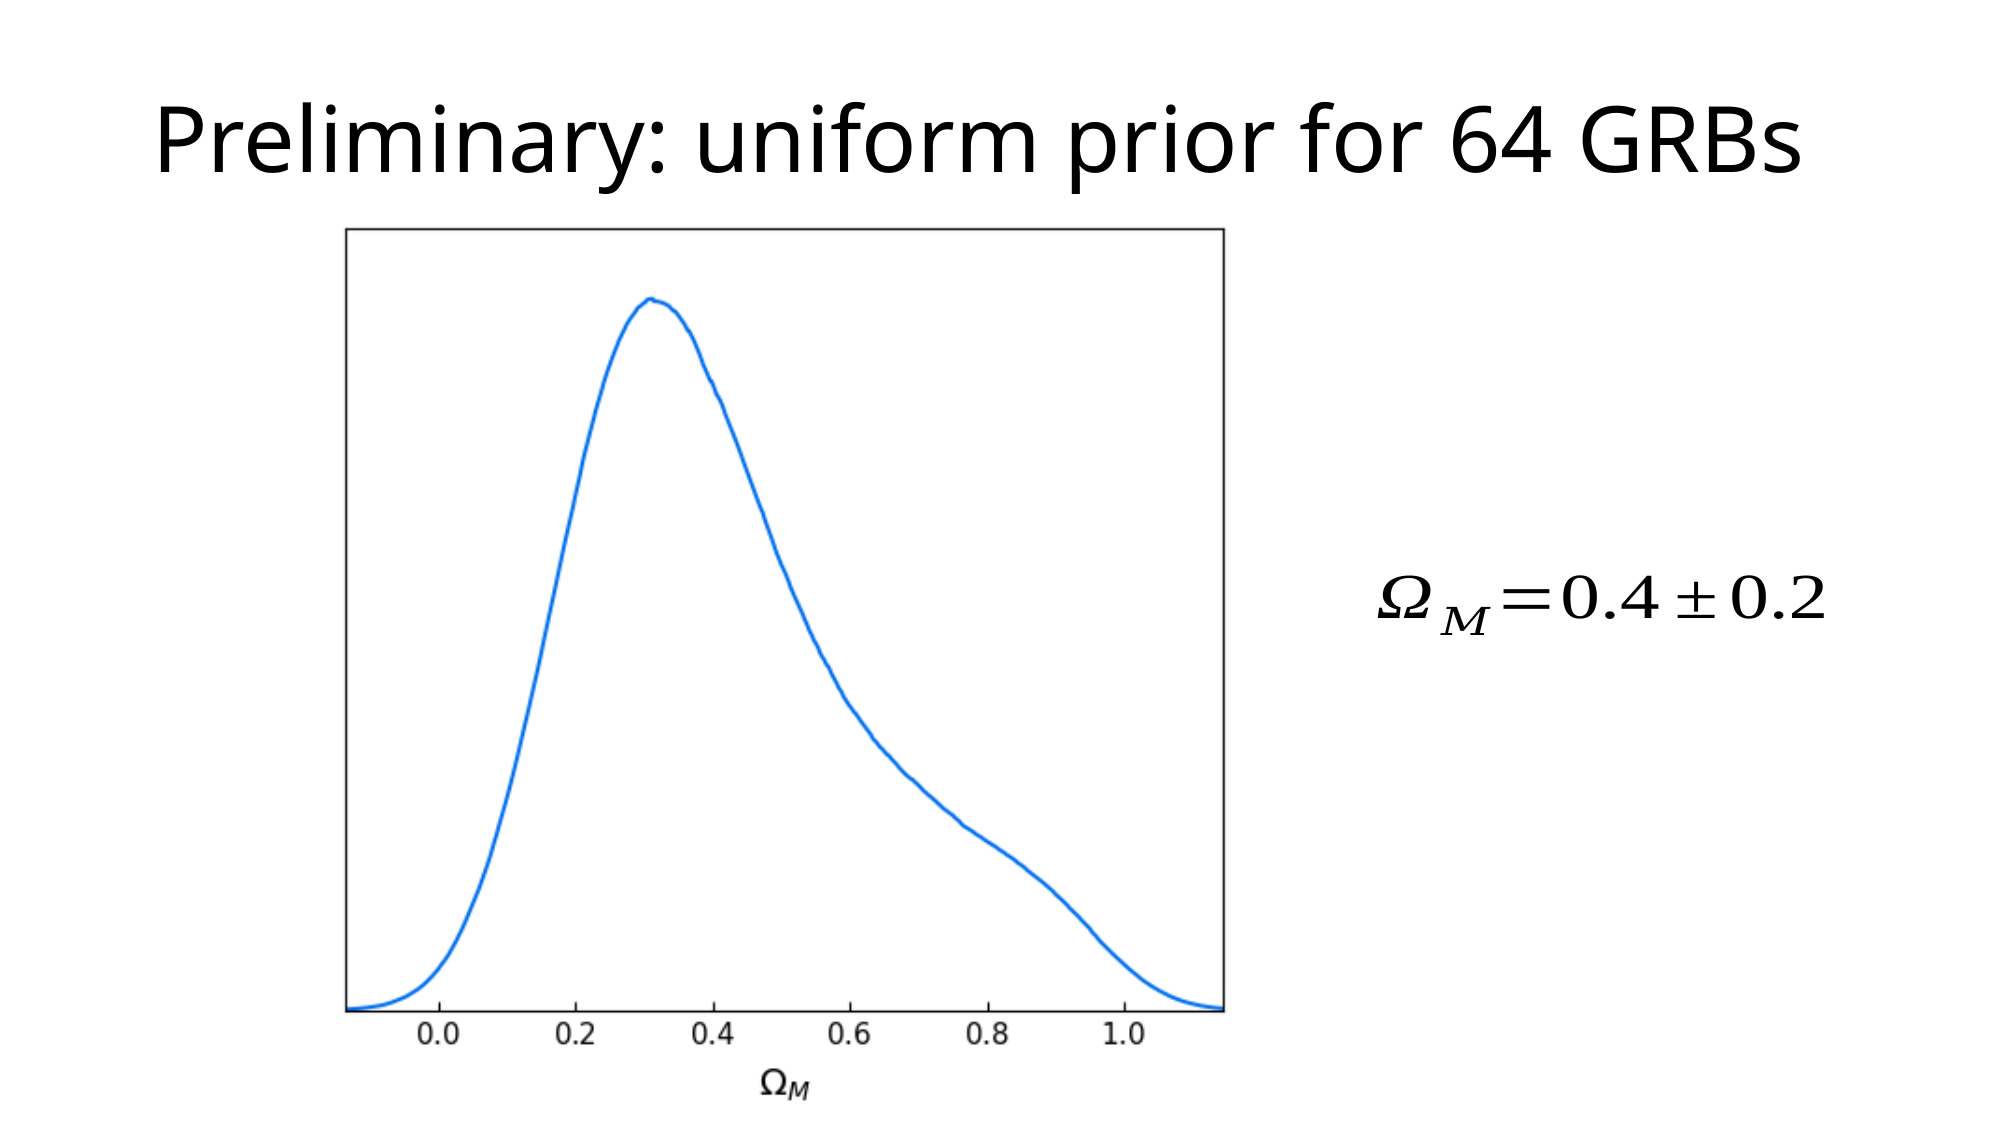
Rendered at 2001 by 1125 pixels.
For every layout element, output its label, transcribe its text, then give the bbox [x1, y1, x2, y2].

picture [327, 210, 1243, 1125]
title Preliminary: uniform prior for 64 GRBs [137, 59, 1863, 225]
